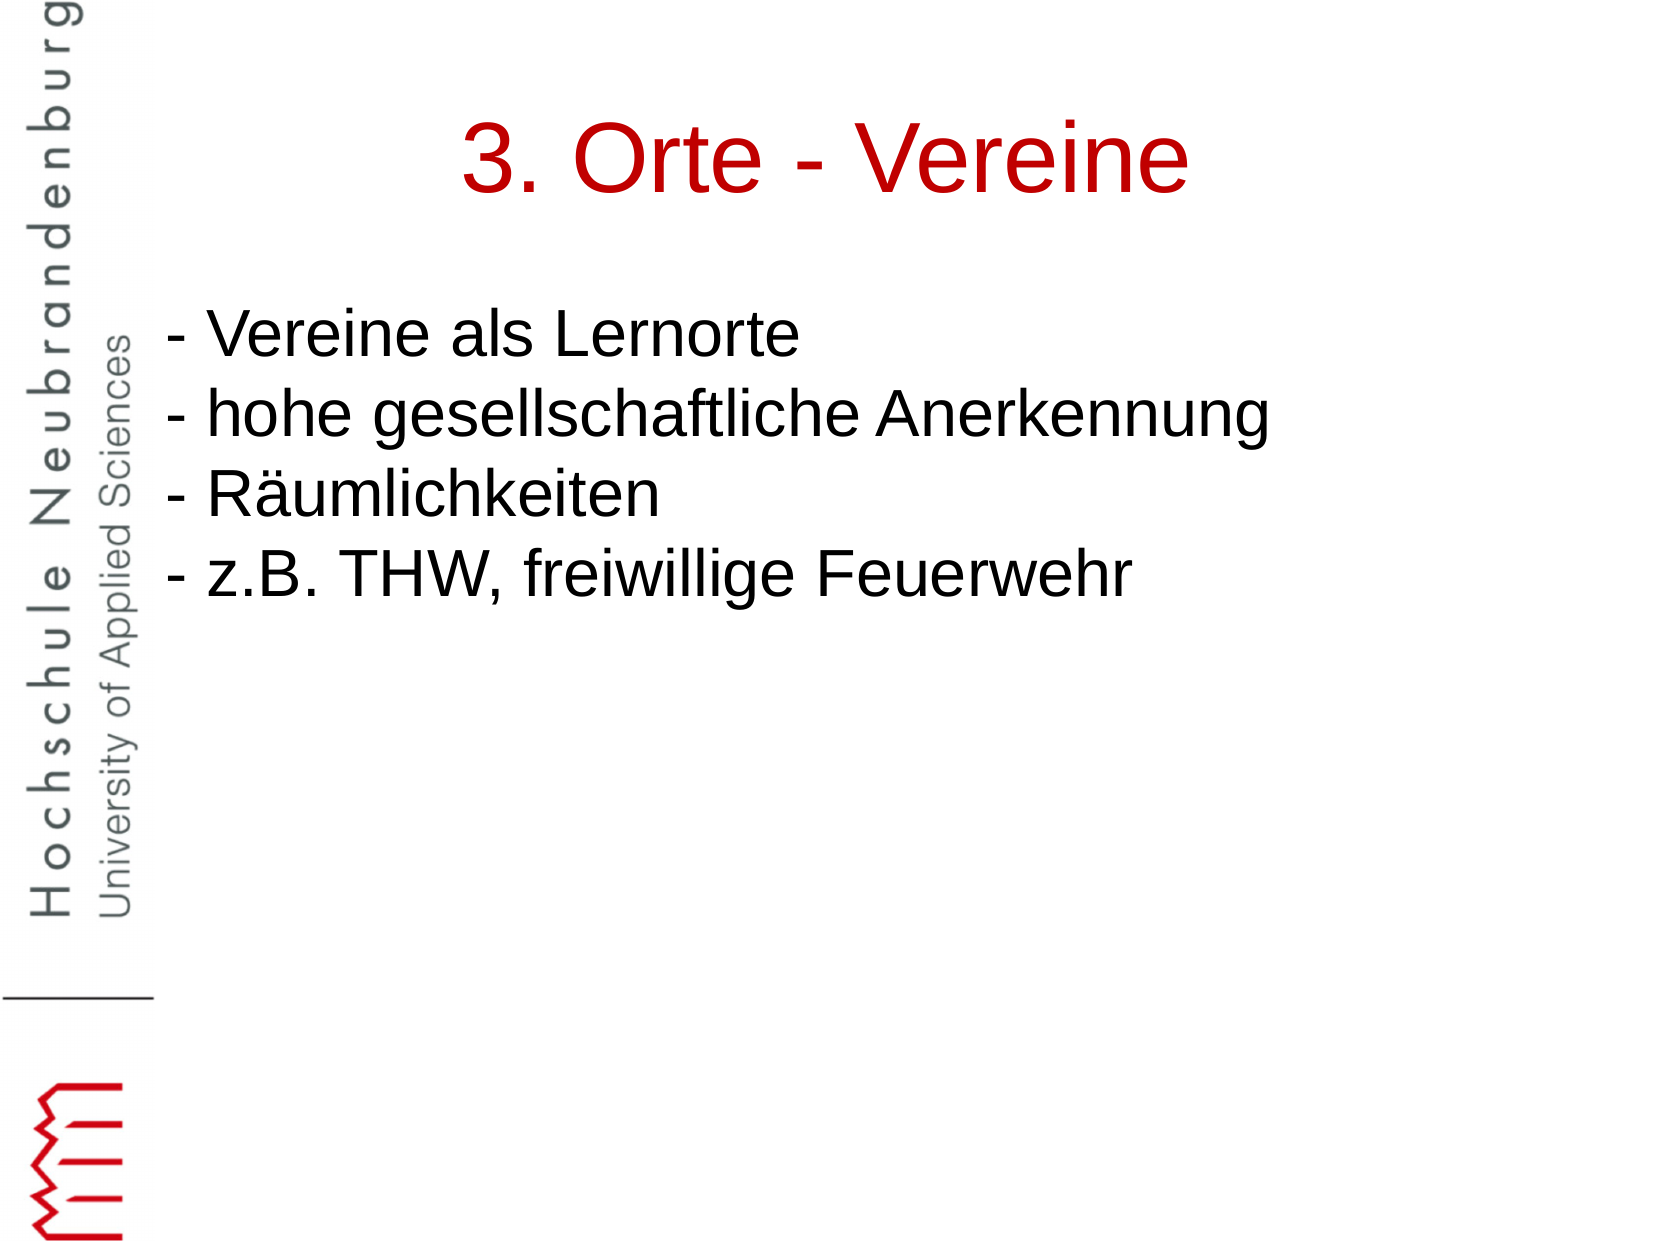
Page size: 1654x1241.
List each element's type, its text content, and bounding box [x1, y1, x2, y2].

text_box - Vereine als Lernorte - hohe gesellschaftliche Anerkennung - Räumlichkeiten - z.B. THW, freiwillige Feuerwehr [165, 290, 1538, 1010]
text_box 3. Orte - Vereine [82, 0, 1571, 307]
